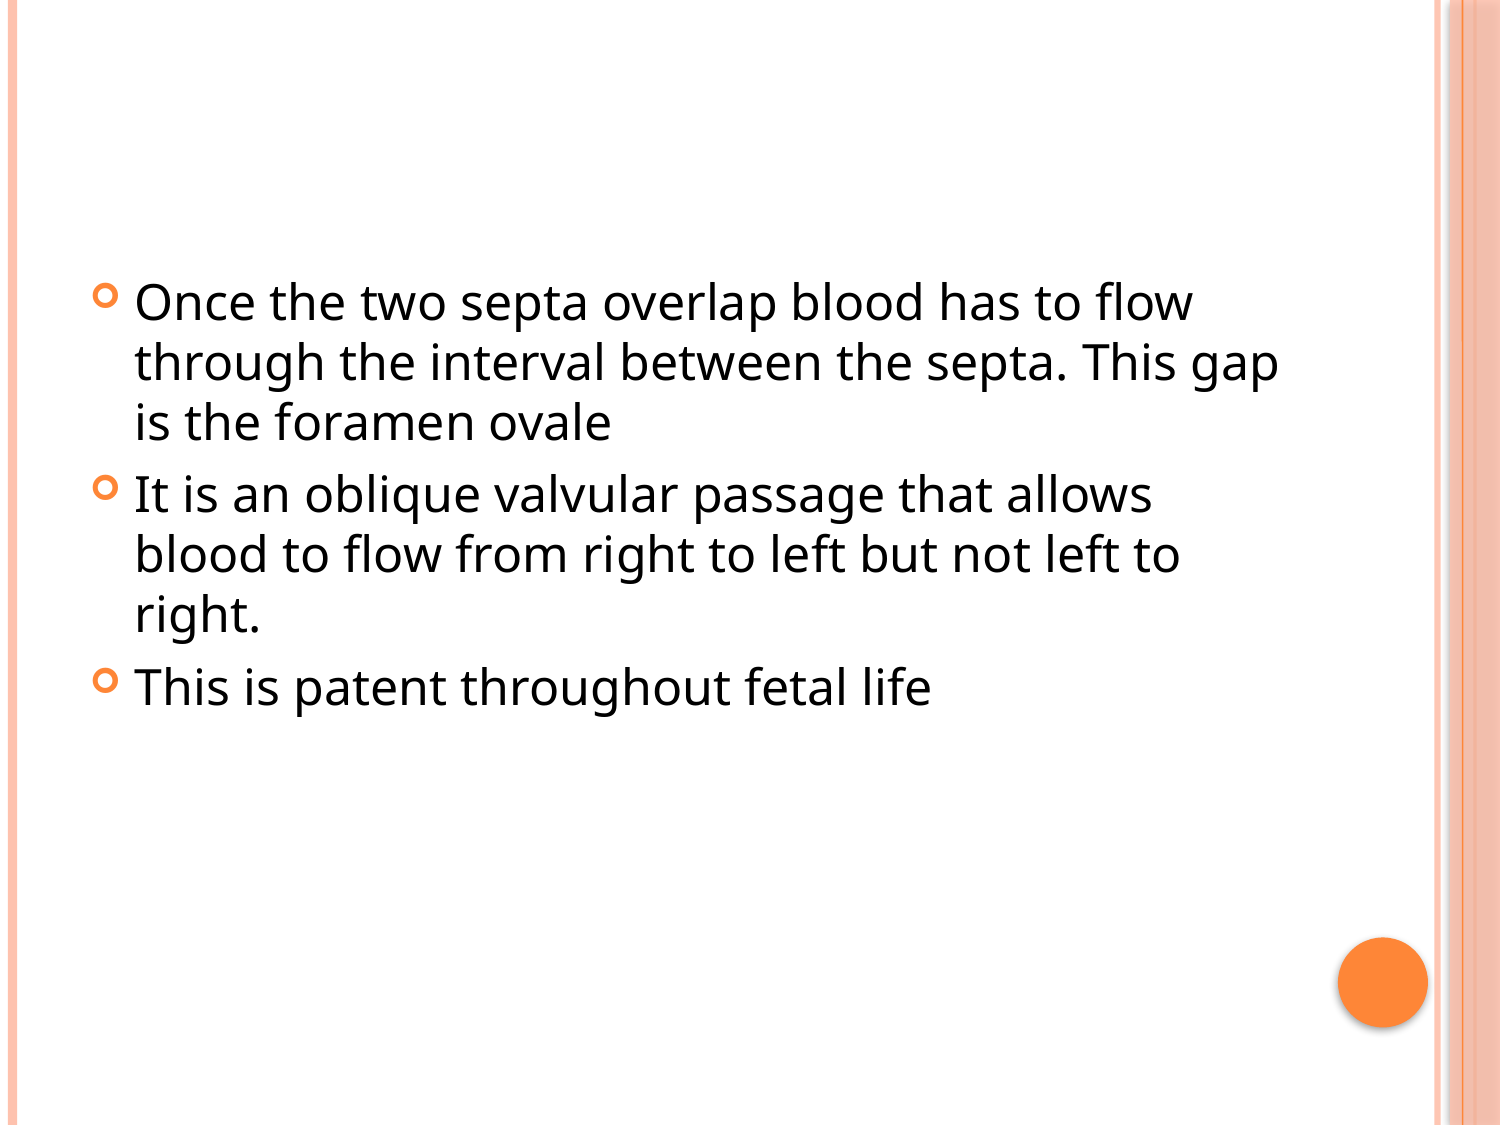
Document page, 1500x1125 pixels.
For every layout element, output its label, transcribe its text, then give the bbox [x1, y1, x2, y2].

list Once the two septa overlap blood has to flow through the interval between the septa. This gap is the foramen ovale It is an oblique valvular passage that allows blood to flow from right to left but not left to right. This is patent throughout fetal life [75, 262, 1300, 1062]
